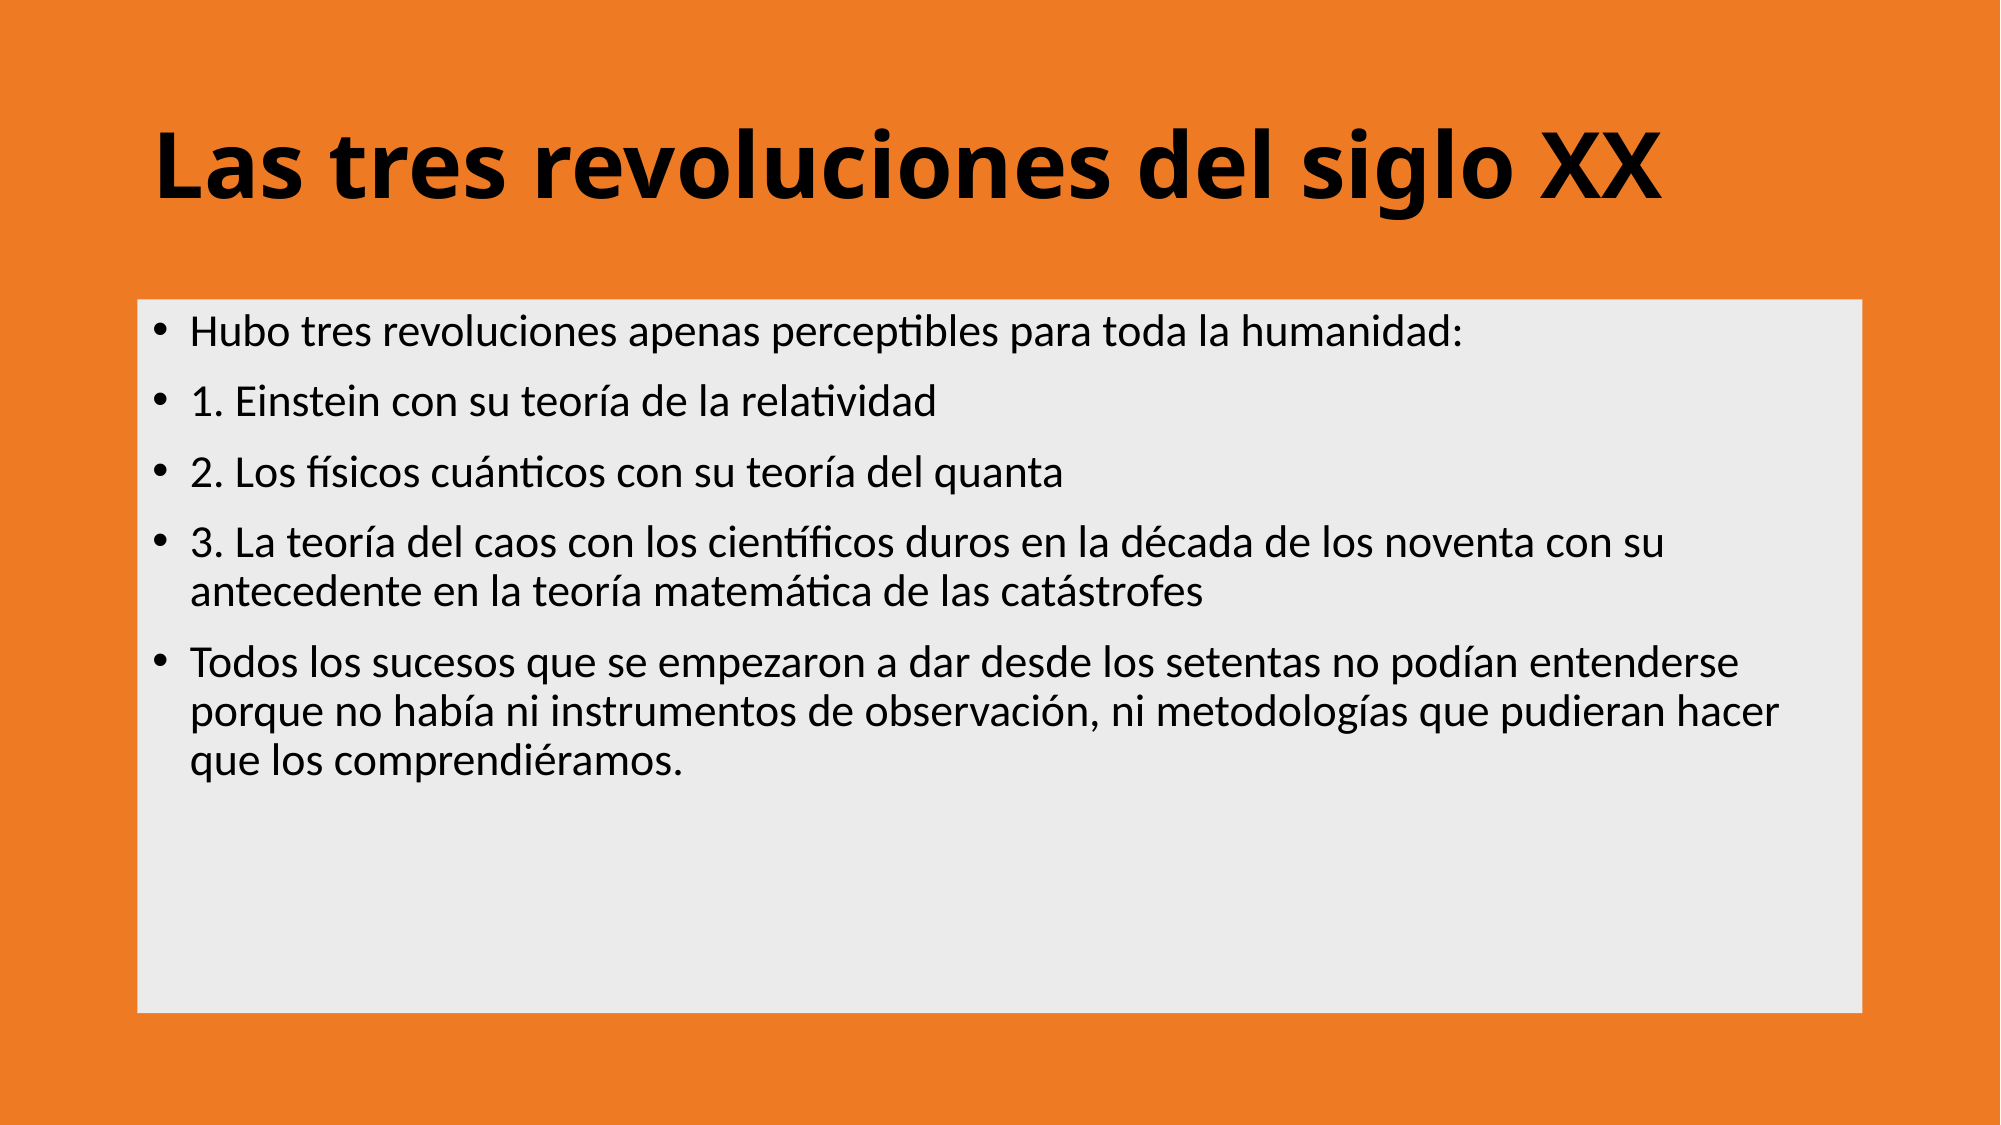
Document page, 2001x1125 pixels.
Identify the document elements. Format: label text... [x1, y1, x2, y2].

list Hubo tres revoluciones apenas perceptibles para toda la humanidad: 1. Einstein con su teoría de la relatividad 2. Los físicos cuánticos con su teoría del quanta 3. La teoría del caos con los científicos duros en la década de los noventa con su antecedente en la teoría matemática de las catástrofes Todos los sucesos que se empezaron a dar desde los setentas no podían entenderse porque no había ni instrumentos de observación, ni metodologías que pudieran hacer que los comprendiéramos. [137, 299, 1863, 1014]
title Las tres revoluciones del siglo XX [137, 59, 1863, 278]
